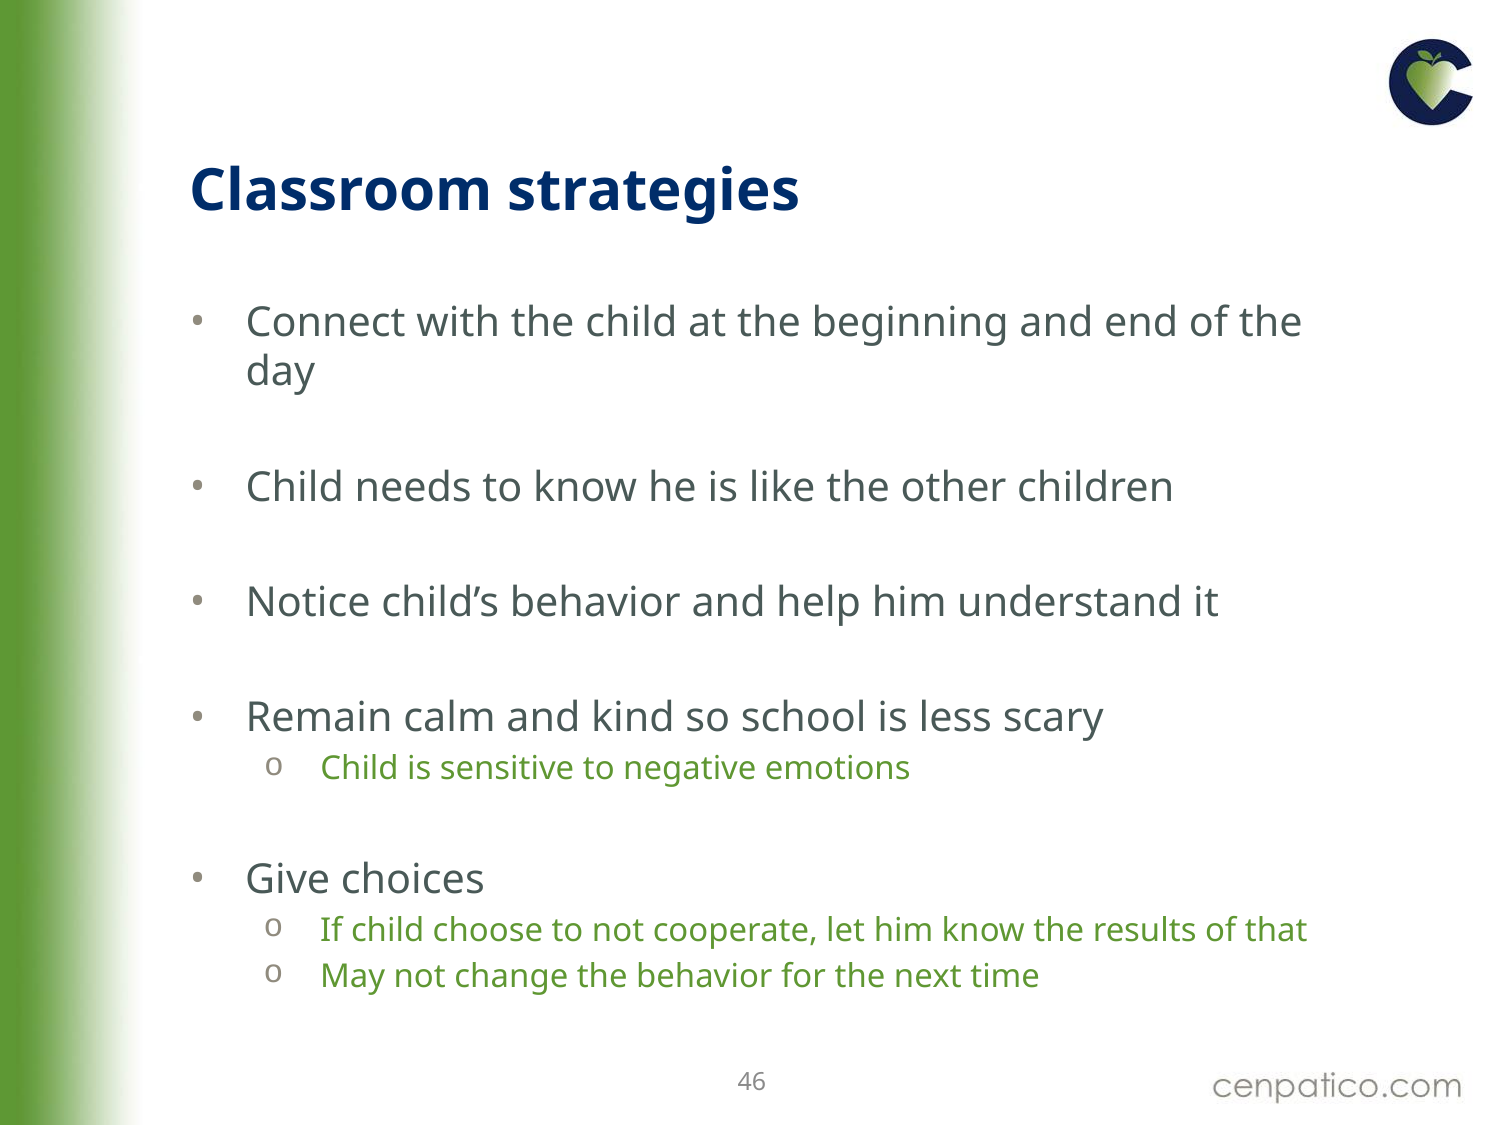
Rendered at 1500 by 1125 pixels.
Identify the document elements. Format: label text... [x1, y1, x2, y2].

slide_number 46 [718, 1052, 782, 1113]
title Classroom strategies [174, 125, 1350, 250]
list Connect with the child at the beginning and end of the day Child needs to know he is like the other children Notice child’s behavior and help him understand it Remain calm and kind so school is less scary Child is sensitive to negative emotions Give choices If child choose to not cooperate, let him know the results of that May not change the behavior for the next time [174, 287, 1363, 1005]
picture [0, 0, 1500, 1125]
